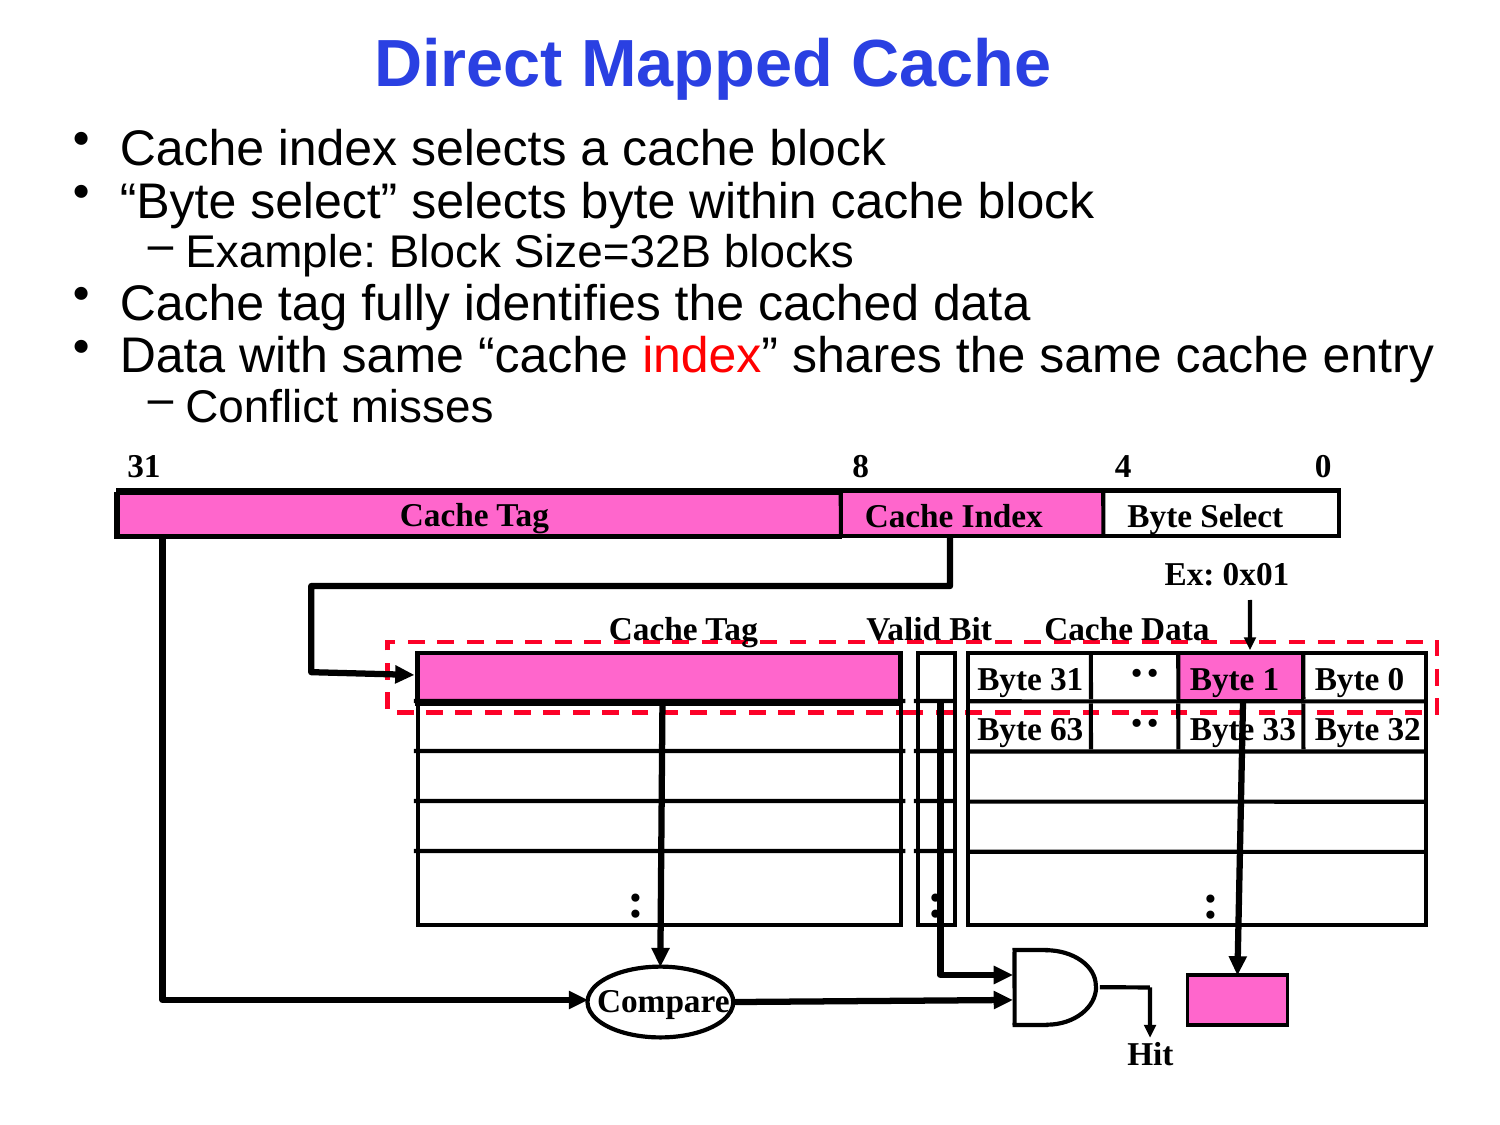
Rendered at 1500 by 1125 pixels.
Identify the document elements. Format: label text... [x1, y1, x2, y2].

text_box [162, 537, 746, 1038]
text_box [940, 944, 1006, 948]
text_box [1009, 599, 1437, 936]
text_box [112, 437, 1347, 543]
list Cache index selects a cache block “Byte select” selects byte within cache block Example: Block Size=32B blocks Cache tag fully identifies the cached data Data with same “cache index” shares the same cache entry Conflict misses [62, 122, 1450, 769]
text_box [1149, 551, 1305, 651]
title Direct Mapped Cache [360, 24, 1066, 122]
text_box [749, 599, 1009, 935]
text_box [733, 949, 1190, 1080]
text_box [749, 551, 951, 589]
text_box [1187, 700, 1288, 1026]
